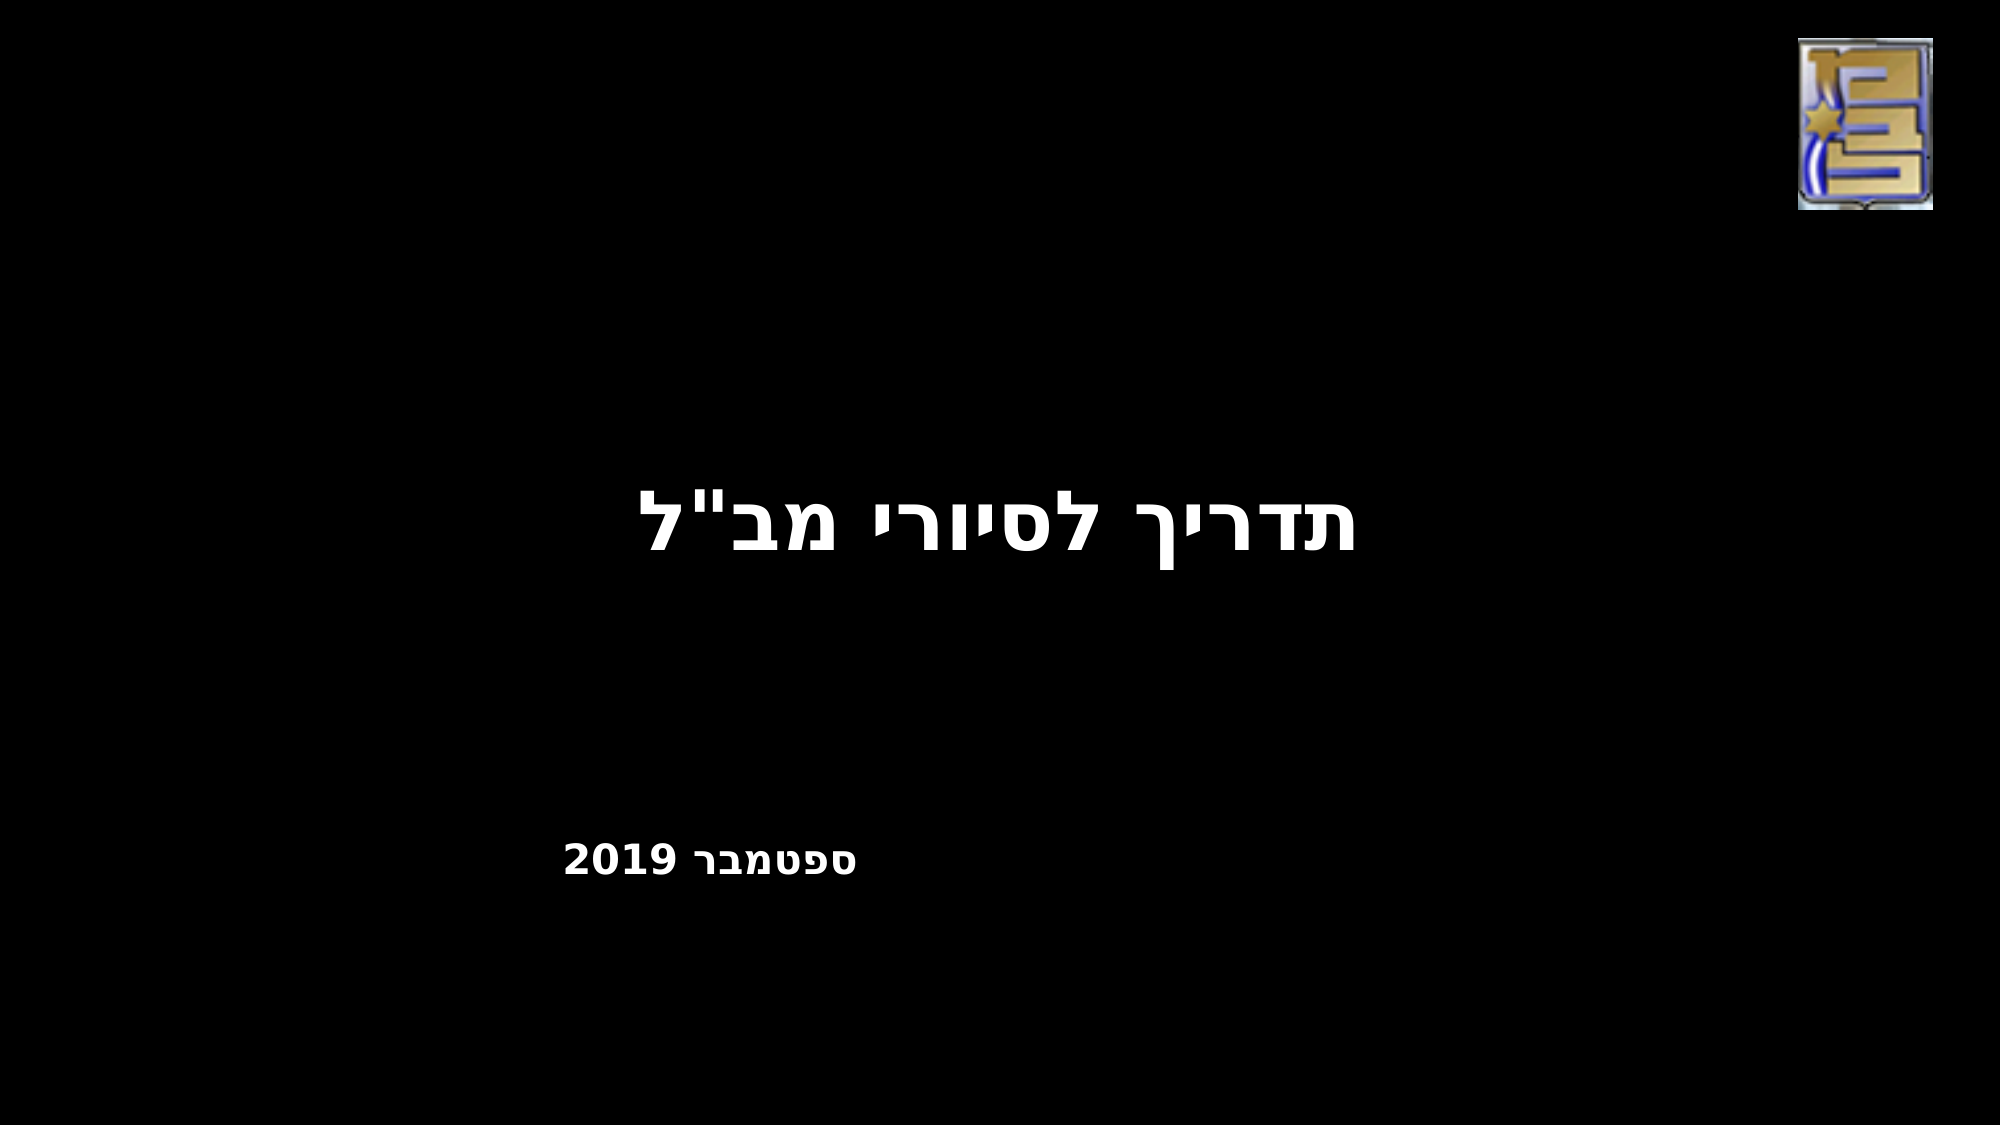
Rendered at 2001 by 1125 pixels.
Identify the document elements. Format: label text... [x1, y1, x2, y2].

text_box ספטמבר 2019 [532, 830, 874, 891]
picture [1798, 38, 1933, 210]
title תדריך לסיורי מב"ל [587, 372, 1413, 576]
